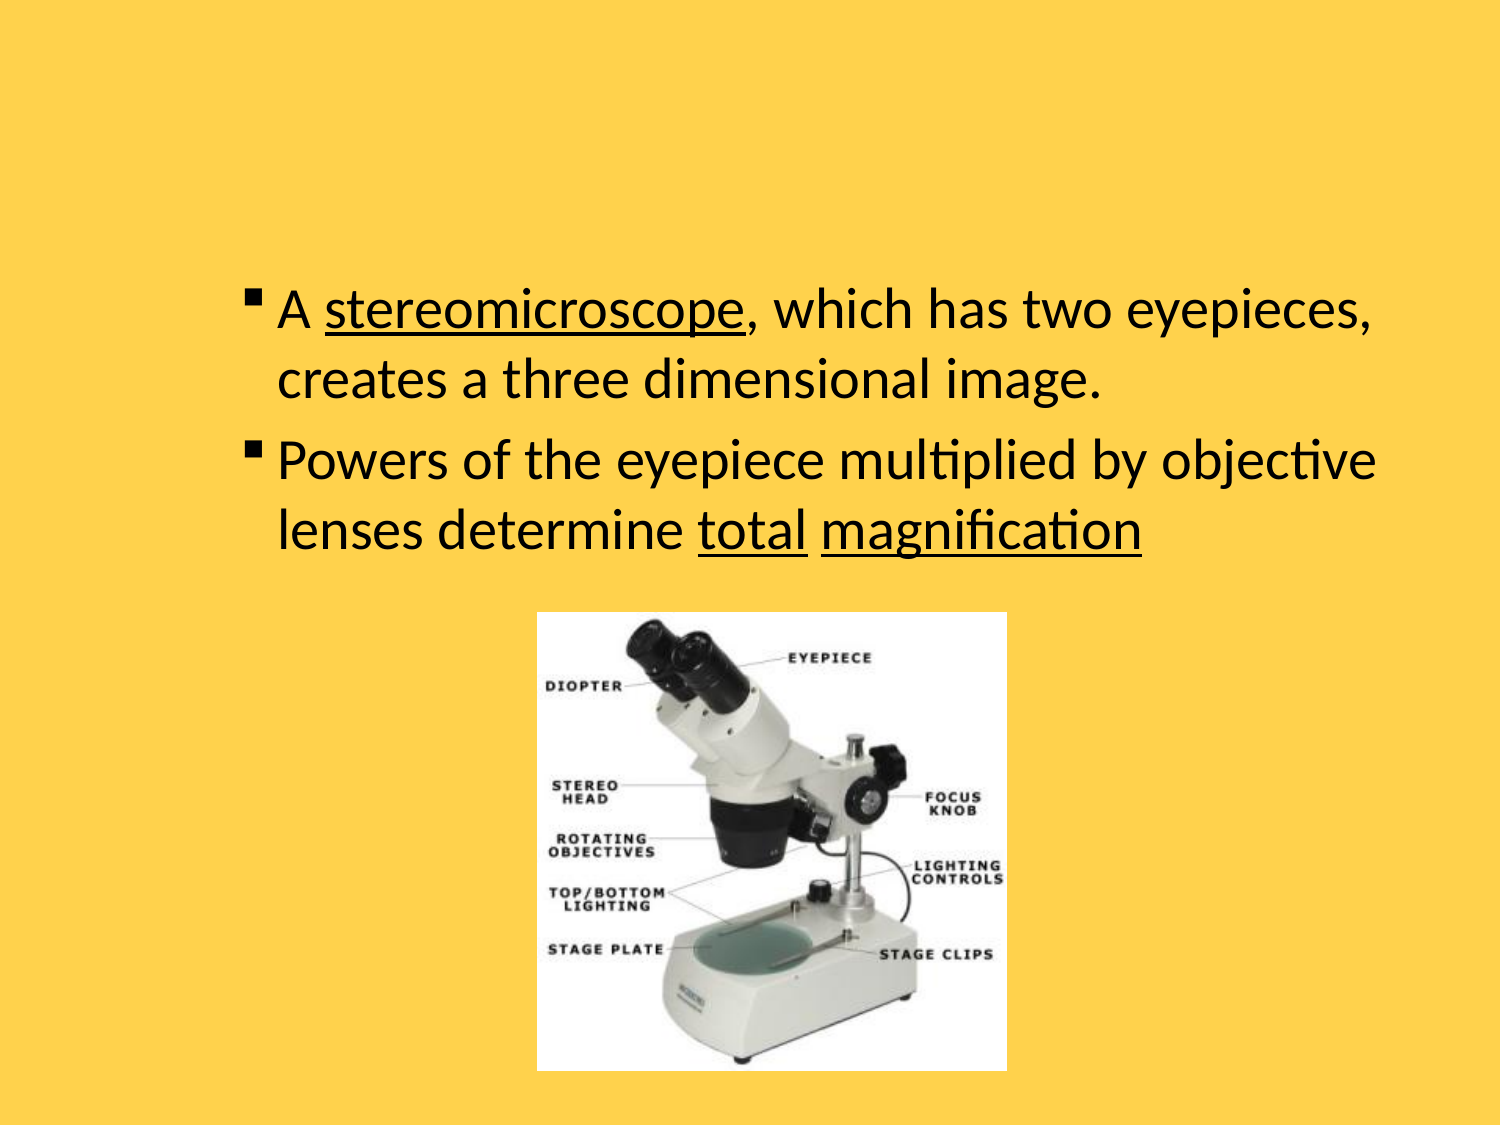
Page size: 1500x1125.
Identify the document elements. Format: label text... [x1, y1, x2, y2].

picture [537, 612, 1007, 1071]
list A stereomicroscope, which has two eyepieces, creates a three dimensional image. Powers of the eyepiece multiplied by objective lenses determine total magnification [75, 262, 1425, 1005]
